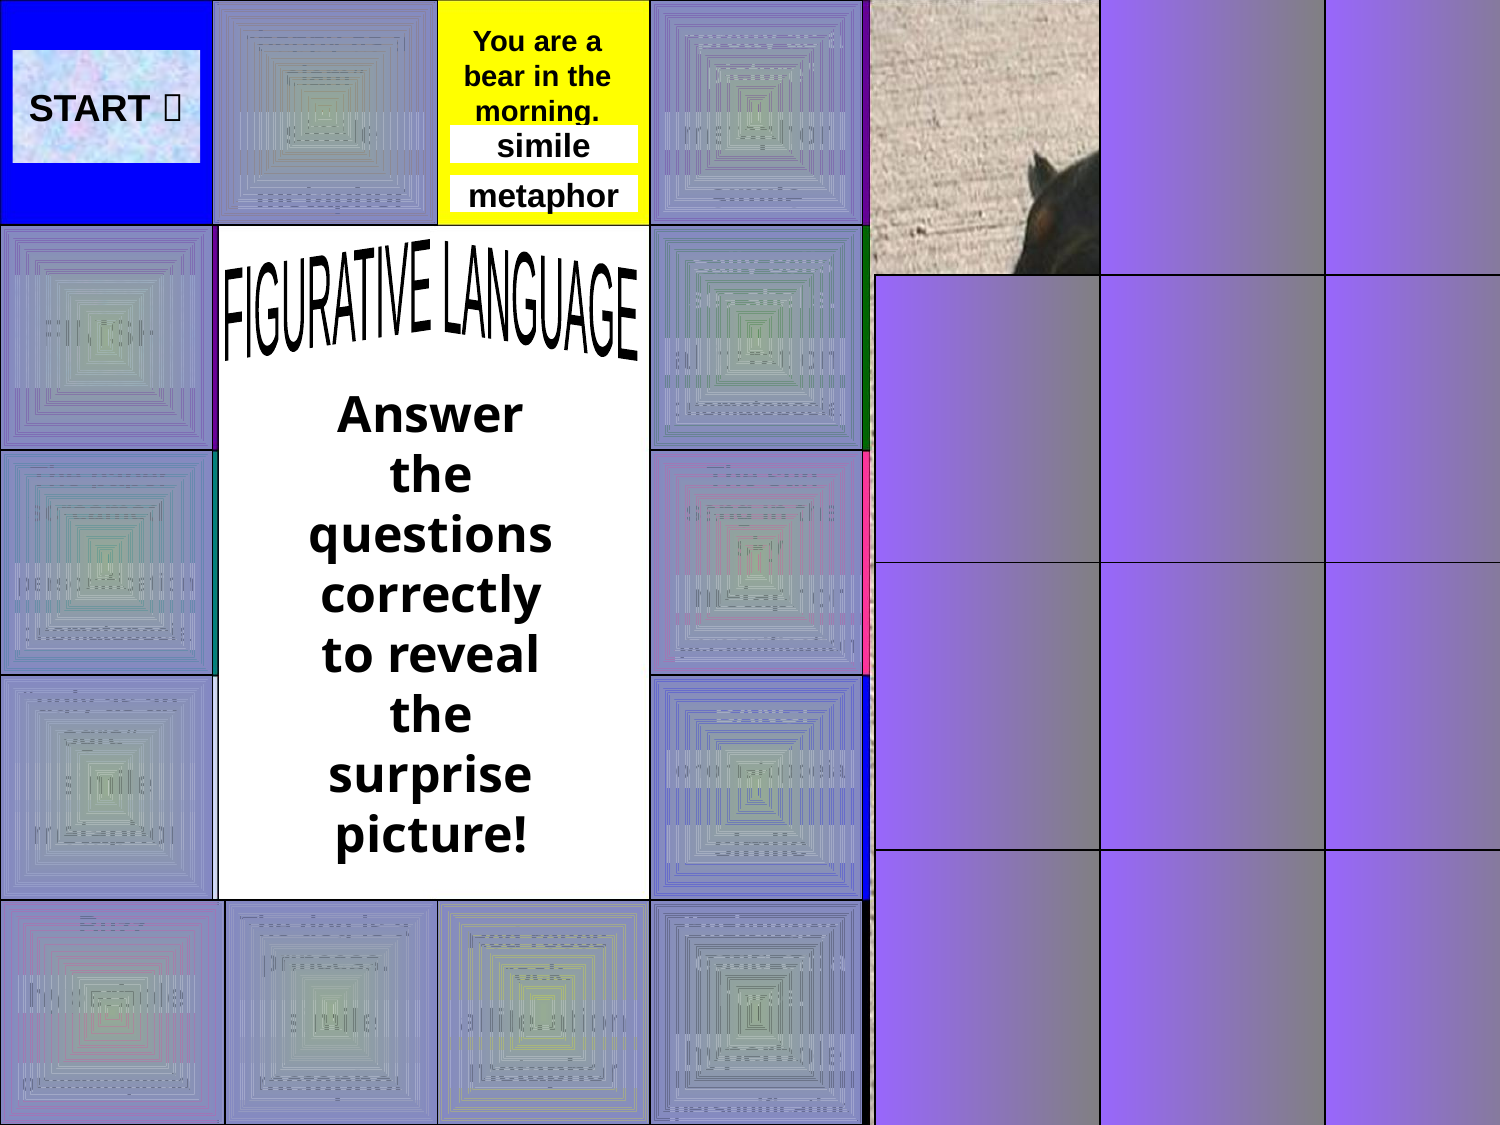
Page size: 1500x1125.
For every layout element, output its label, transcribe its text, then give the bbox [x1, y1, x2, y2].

text_box [0, 450, 213, 675]
text_box [225, 899, 438, 1125]
text_box [874, 562, 1099, 849]
text_box [1324, 274, 1500, 562]
text_box simile [450, 125, 638, 163]
text_box [649, 449, 863, 674]
text_box [874, 849, 1099, 1125]
text_box [0, 224, 213, 450]
text_box [1099, 274, 1324, 562]
text_box [649, 674, 863, 899]
text_box [0, 675, 213, 900]
text_box [1324, 0, 1500, 274]
text_box [1324, 562, 1500, 849]
text_box [1324, 849, 1500, 1125]
text_box [1099, 562, 1324, 849]
text_box [0, 899, 225, 1125]
text_box [874, 274, 1099, 562]
text_box [438, 899, 650, 1125]
text_box You are a bear in the morning. [438, 15, 638, 135]
text_box [1099, 849, 1324, 1125]
picture [863, 0, 1099, 1125]
text_box [649, 224, 863, 449]
text_box [649, 0, 863, 224]
text_box Answer the questions correctly to reveal the surprise picture! [287, 374, 575, 870]
picture [0, 0, 212, 224]
text_box [1099, 0, 1324, 274]
picture [213, 0, 649, 899]
text_box START  [12, 50, 201, 163]
text_box [650, 899, 863, 1125]
text_box metaphor [450, 174, 638, 213]
text_box [212, 0, 438, 225]
